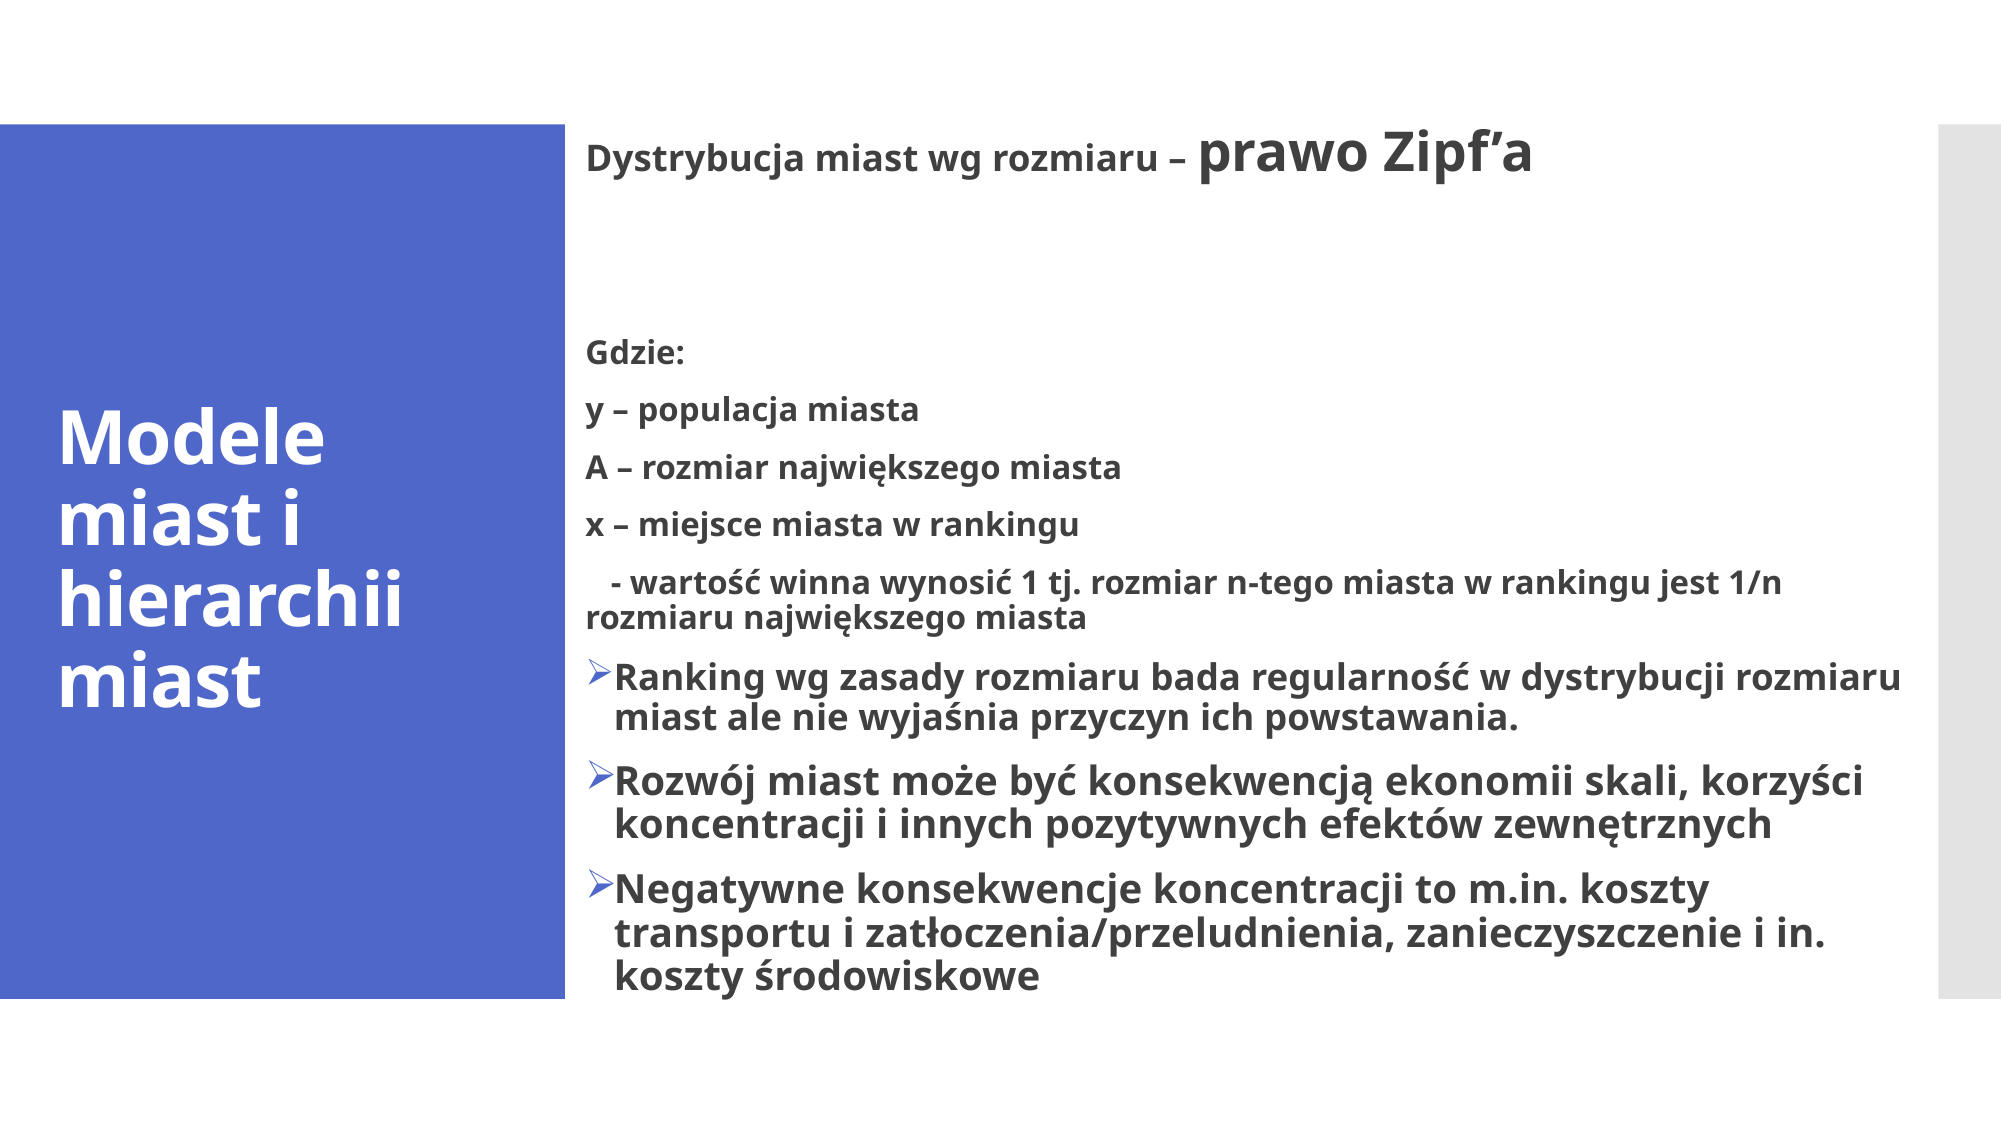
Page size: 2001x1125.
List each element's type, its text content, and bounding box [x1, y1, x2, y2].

title Modele miast i hierarchii miast [41, 184, 525, 940]
